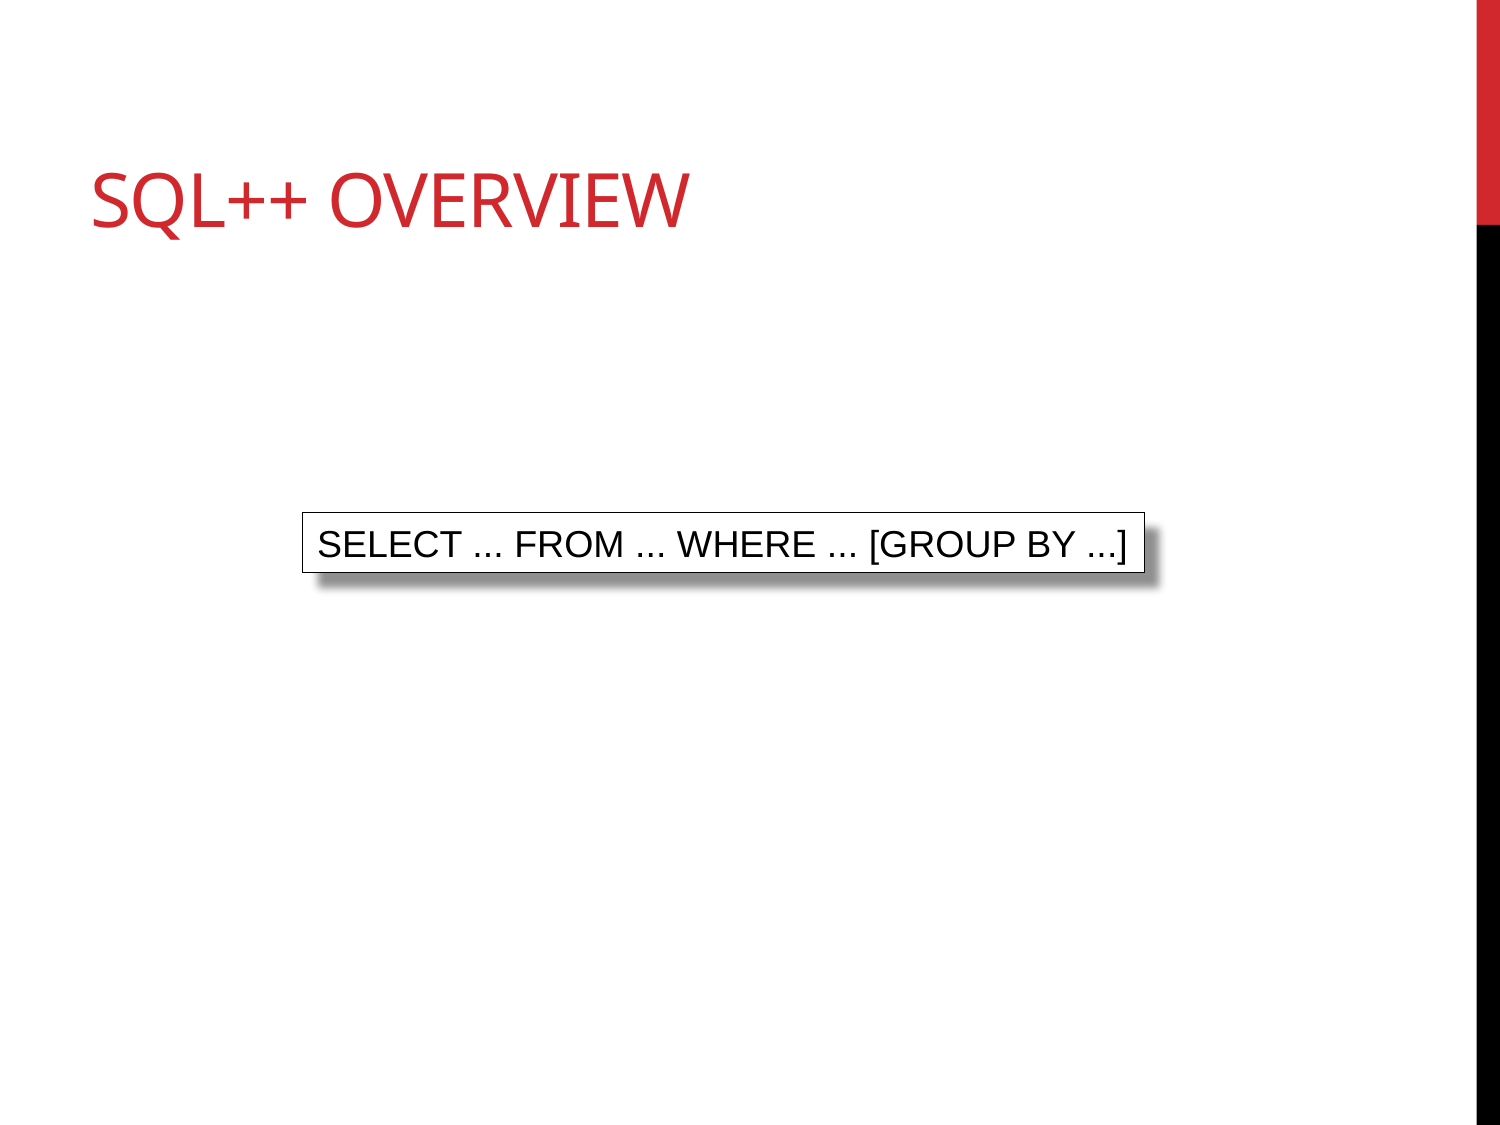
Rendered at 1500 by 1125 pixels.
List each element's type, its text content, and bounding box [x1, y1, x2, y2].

text_box SELECT ... FROM ... WHERE ... [GROUP BY ...] [302, 512, 1145, 573]
title SQL++ Overview [75, 25, 1025, 250]
